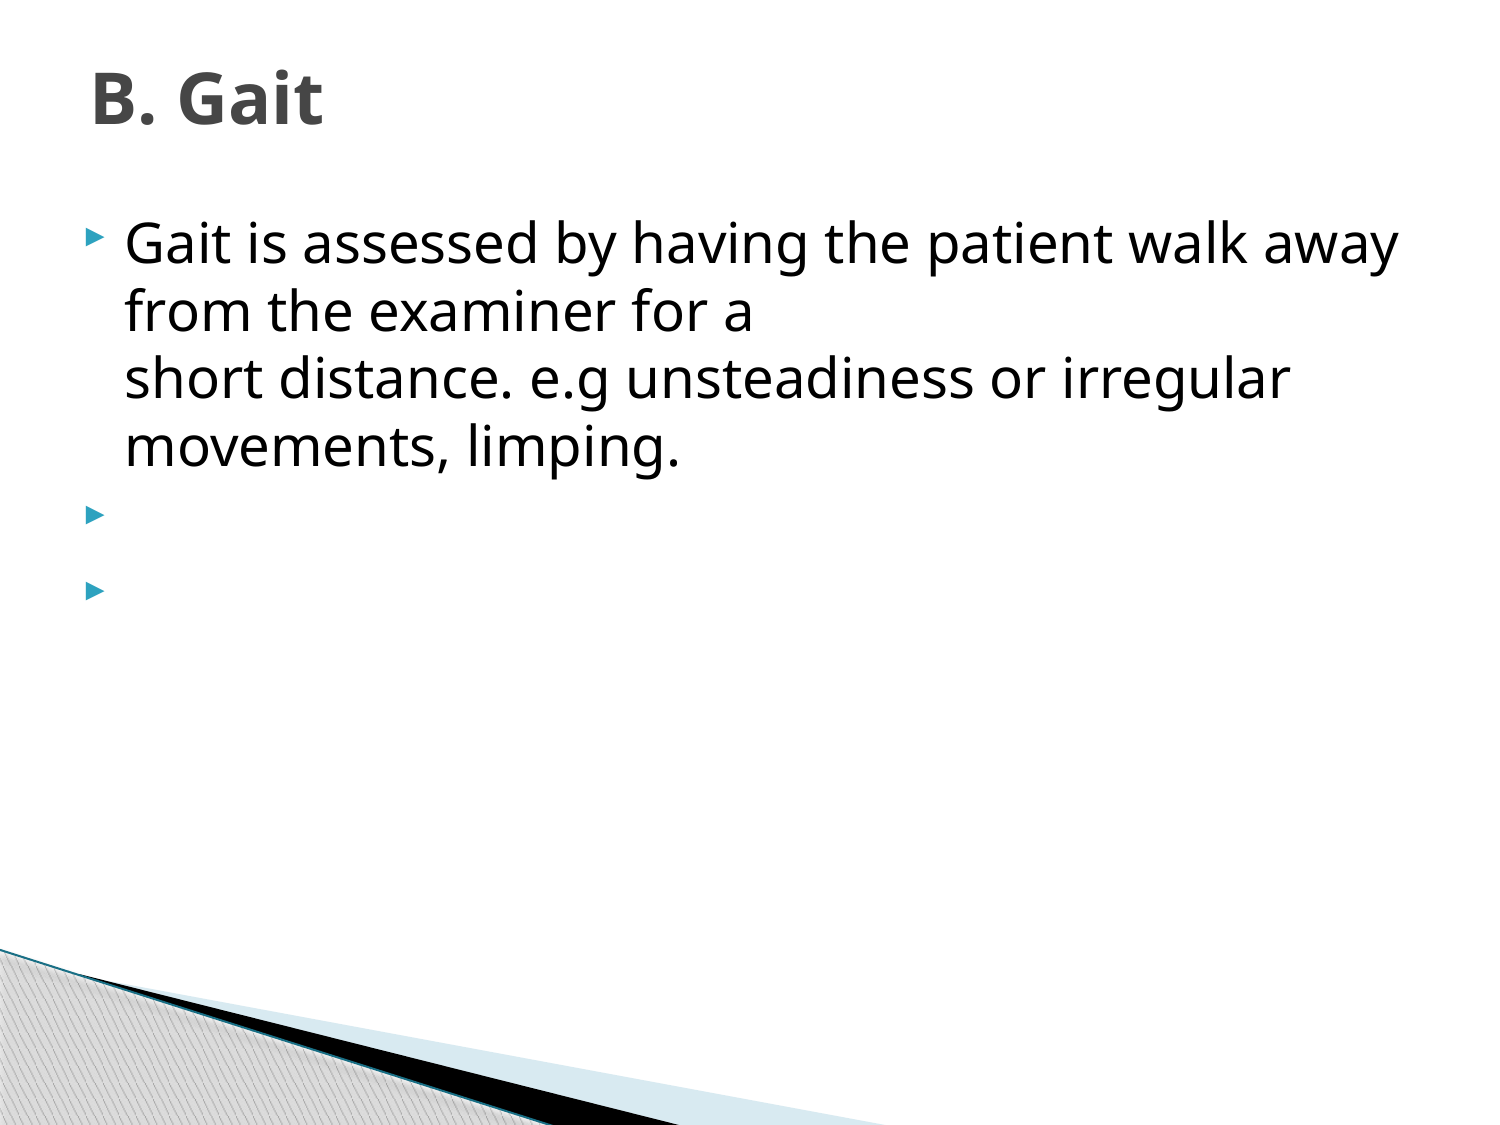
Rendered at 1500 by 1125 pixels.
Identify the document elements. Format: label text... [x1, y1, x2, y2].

list Gait is assessed by having the patient walk away from the examiner for a short distance. e.g unsteadiness or irregular movements, limping. [50, 200, 1425, 986]
title B. Gait [75, 45, 1425, 233]
